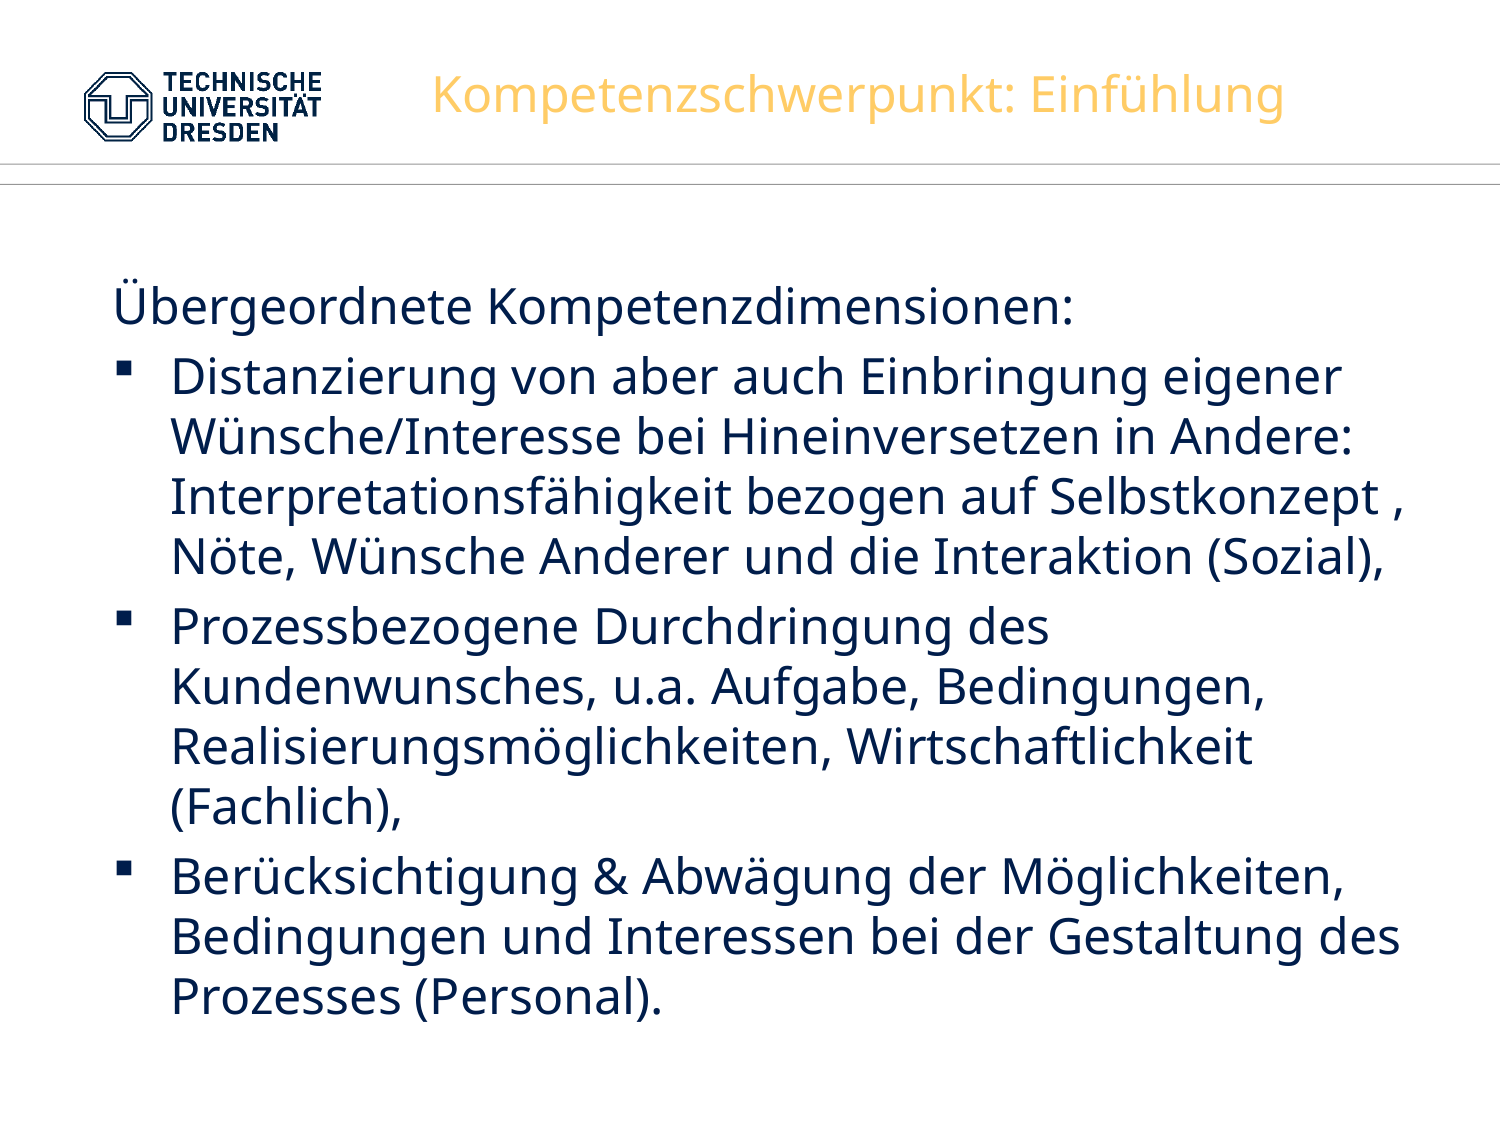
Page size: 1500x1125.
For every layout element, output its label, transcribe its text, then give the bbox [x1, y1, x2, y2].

title Kompetenzschwerpunkt: Einfühlung [431, 27, 1436, 158]
list Übergeordnete Kompetenzdimensionen: Distanzierung von aber auch Einbringung eigener Wünsche/Interesse bei Hineinversetzen in Andere: Interpretationsfähigkeit bezogen auf Selbstkonzept , Nöte, Wünsche Anderer und die Interaktion (Sozial), Prozessbezogene Durchdringung des Kundenwunsches, u.a. Aufgabe, Bedingungen, Realisierungsmöglichkeiten, Wirtschaftlichkeit (Fachlich), Berücksichtigung & Abwägung der Möglichkeiten, Bedingungen und Interessen bei der Gestaltung des Prozesses (Personal). [53, 267, 1459, 976]
picture [83, 71, 321, 142]
